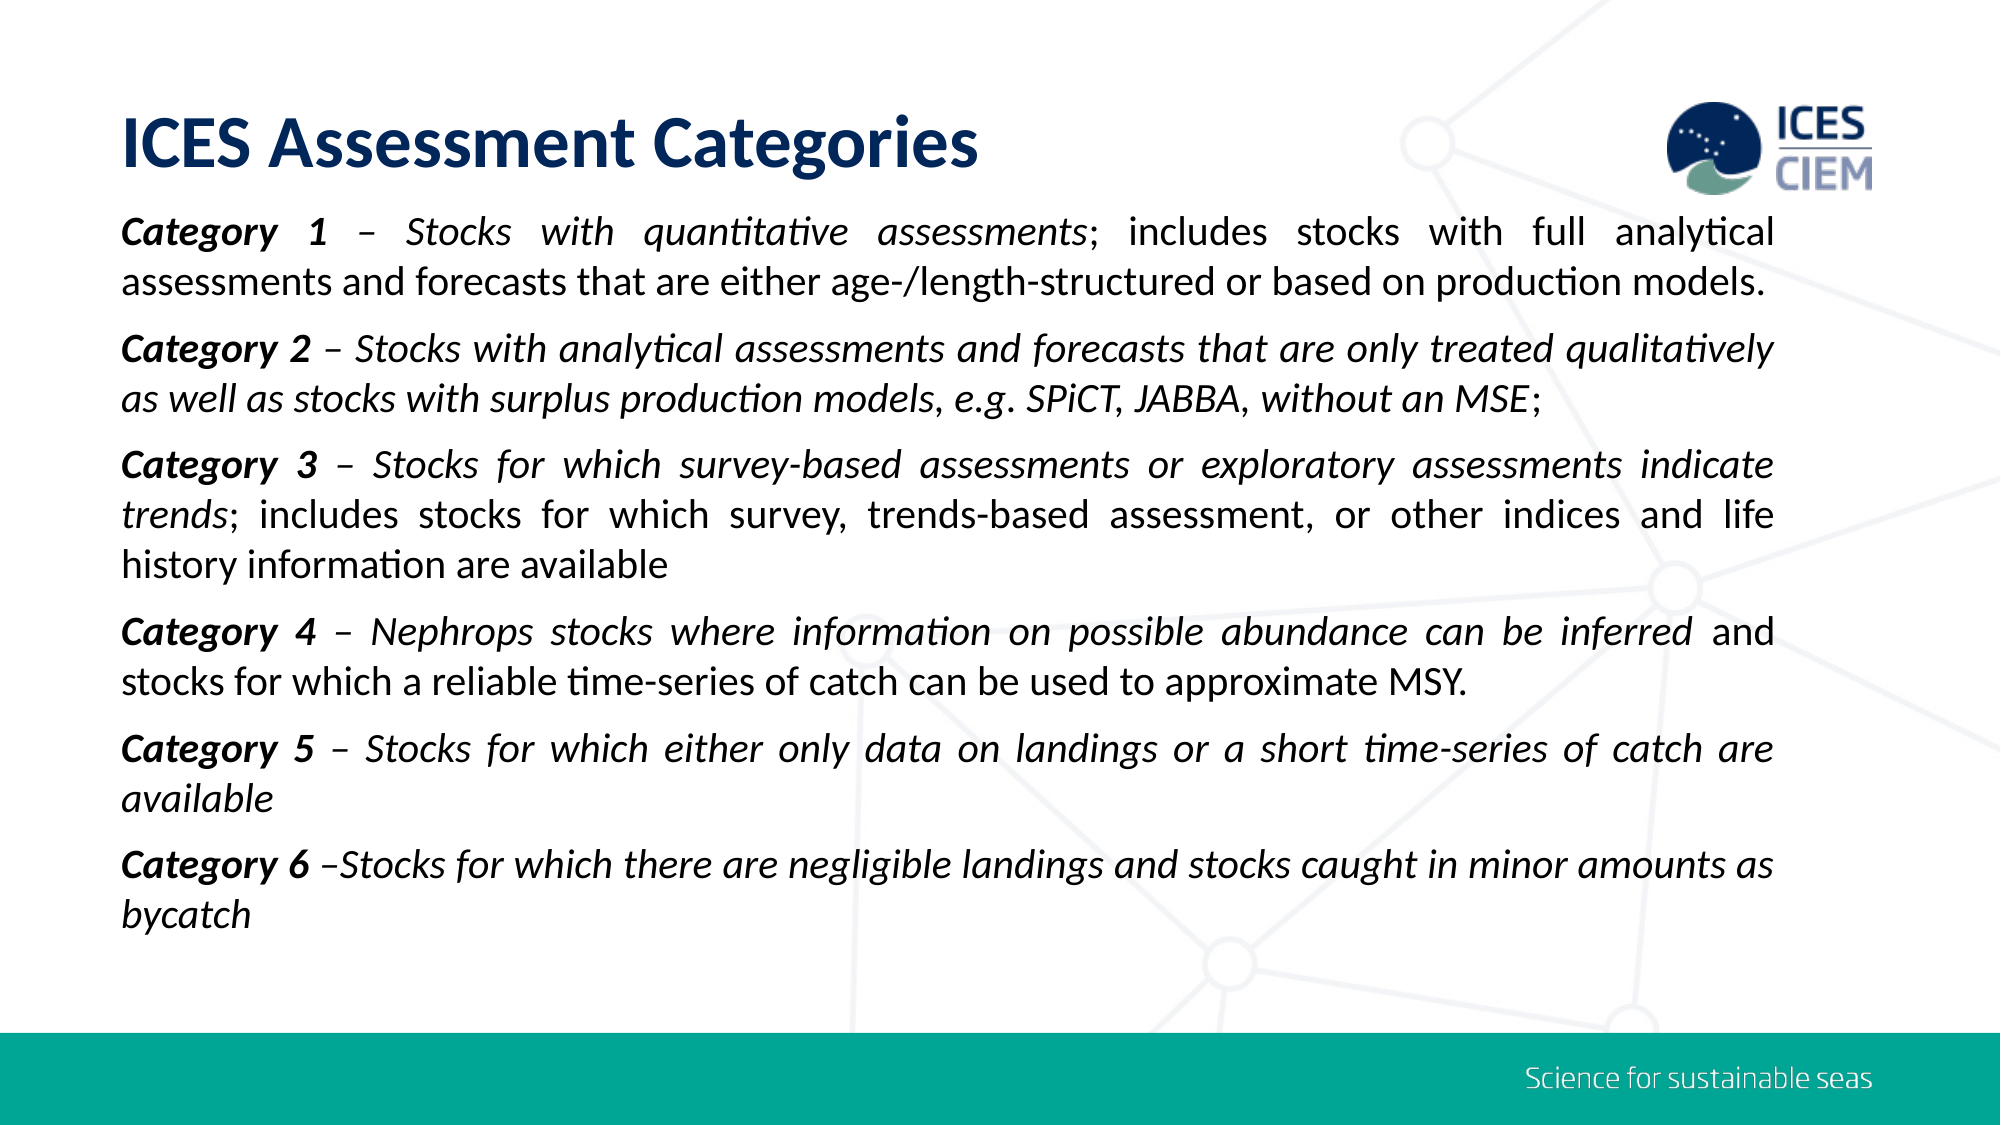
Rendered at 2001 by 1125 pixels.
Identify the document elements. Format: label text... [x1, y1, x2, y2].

text_box Category 1 – Stocks with quantitative assessments; includes stocks with full analytical assessments and forecasts that are either age-/length-structured or based on production models. Category 2 – Stocks with analytical assessments and forecasts that are only treated qualitatively as well as stocks with surplus production models, e.g. SPiCT, JABBA, without an MSE; Category 3 – Stocks for which survey-based assessments or exploratory assessments indicate trends; includes stocks for which survey, trends-based assessment, or other indices and life history information are available Category 4 – Nephrops stocks where information on possible abundance can be inferred and stocks for which a reliable time-series of catch can be used to approximate MSY. Category 5 – Stocks for which either only data on landings or a short time-series of catch are available Category 6 –Stocks for which there are negligible landings and stocks caught in minor amounts as bycatch [106, 196, 1791, 945]
title ICES Assessment Categories [106, 92, 1639, 193]
picture [1469, 1052, 1890, 1116]
picture [0, 0, 2001, 1125]
